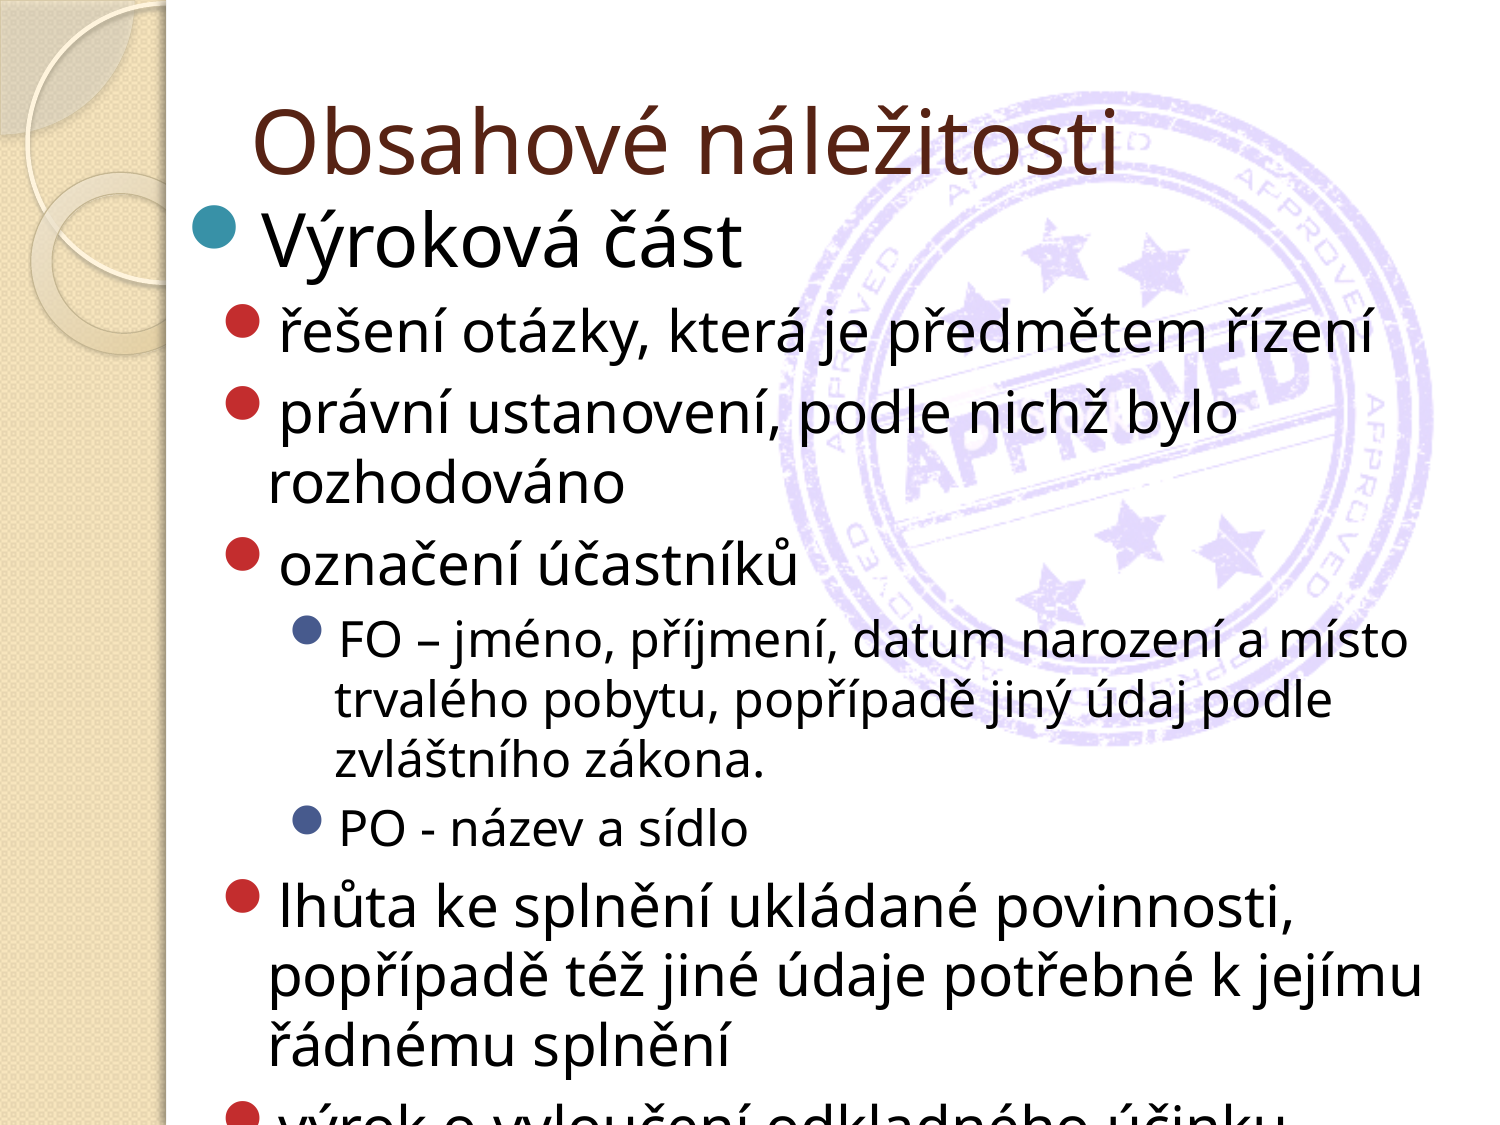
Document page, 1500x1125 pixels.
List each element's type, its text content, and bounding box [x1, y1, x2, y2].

picture [761, 66, 1447, 763]
title Obsahové náležitosti [235, 45, 1466, 184]
list Výroková část řešení otázky, která je předmětem řízení právní ustanovení, podle nichž bylo rozhodováno označení účastníků FO – jméno, příjmení, datum narození a místo trvalého pobytu, popřípadě jiný údaj podle zvláštního zákona. PO - název a sídlo lhůta ke splnění ukládané povinnosti, popřípadě též jiné údaje potřebné k jejímu řádnému splnění výrok o vyloučení odkladného účinku odvolání [170, 184, 1471, 1036]
